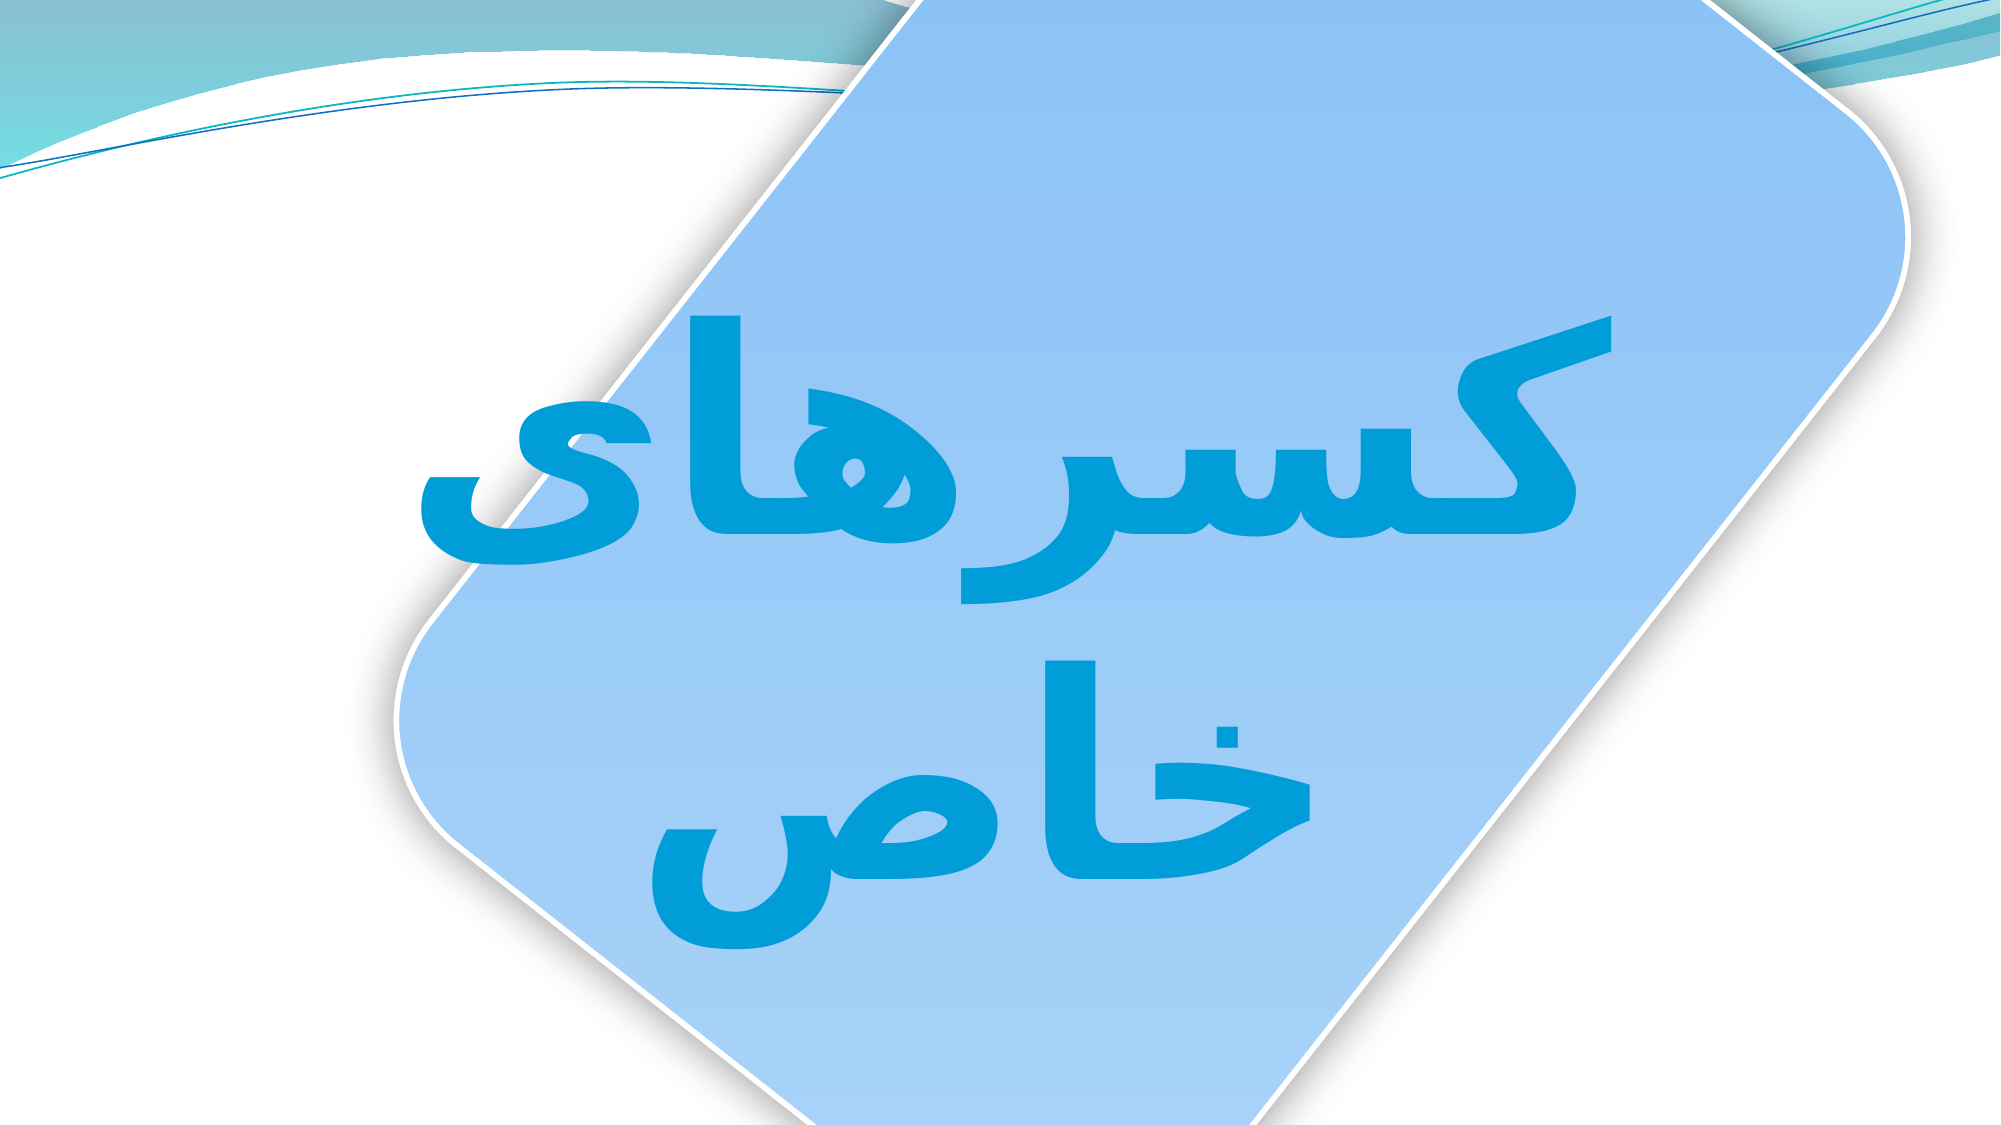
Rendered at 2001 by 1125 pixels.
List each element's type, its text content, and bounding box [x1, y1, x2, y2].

text_box [732, 0, 1911, 343]
list کسرهای خاص [145, 235, 1871, 949]
text_box [585, 949, 1394, 1125]
